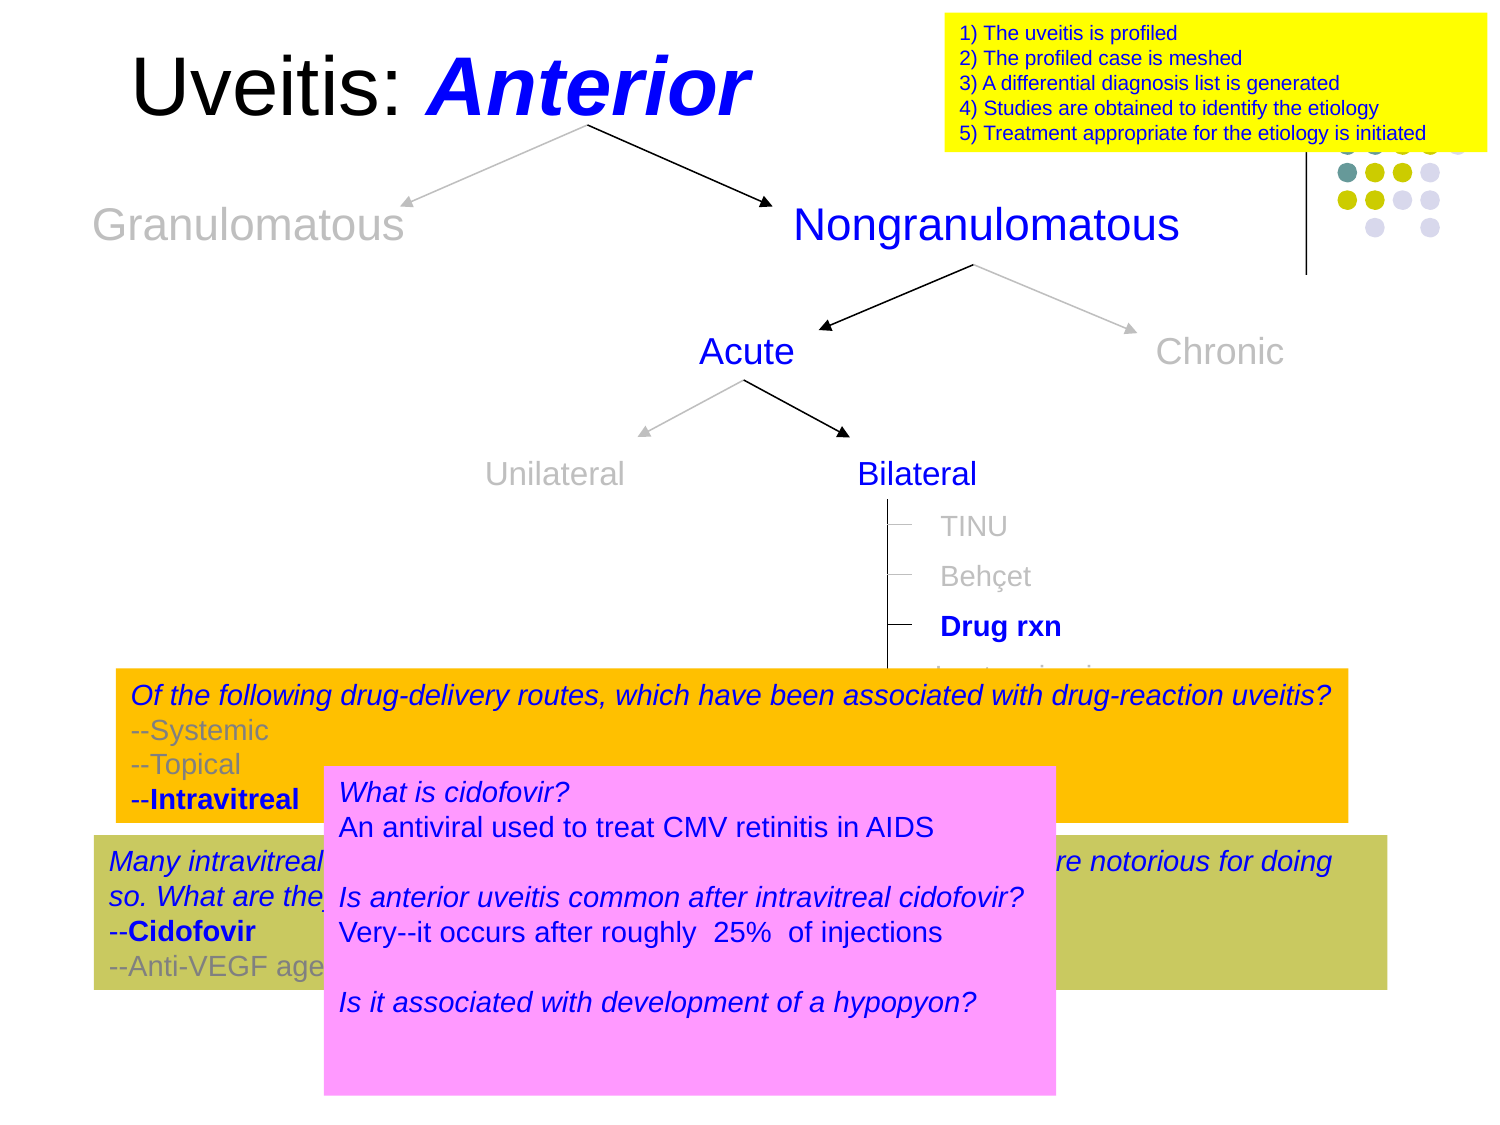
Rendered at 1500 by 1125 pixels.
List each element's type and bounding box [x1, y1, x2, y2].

text_box [599, 264, 1325, 438]
text_box [944, 12, 1488, 153]
text_box [450, 444, 661, 500]
text_box [93, 444, 1388, 1096]
text_box [77, 24, 773, 258]
text_box [778, 187, 1196, 258]
